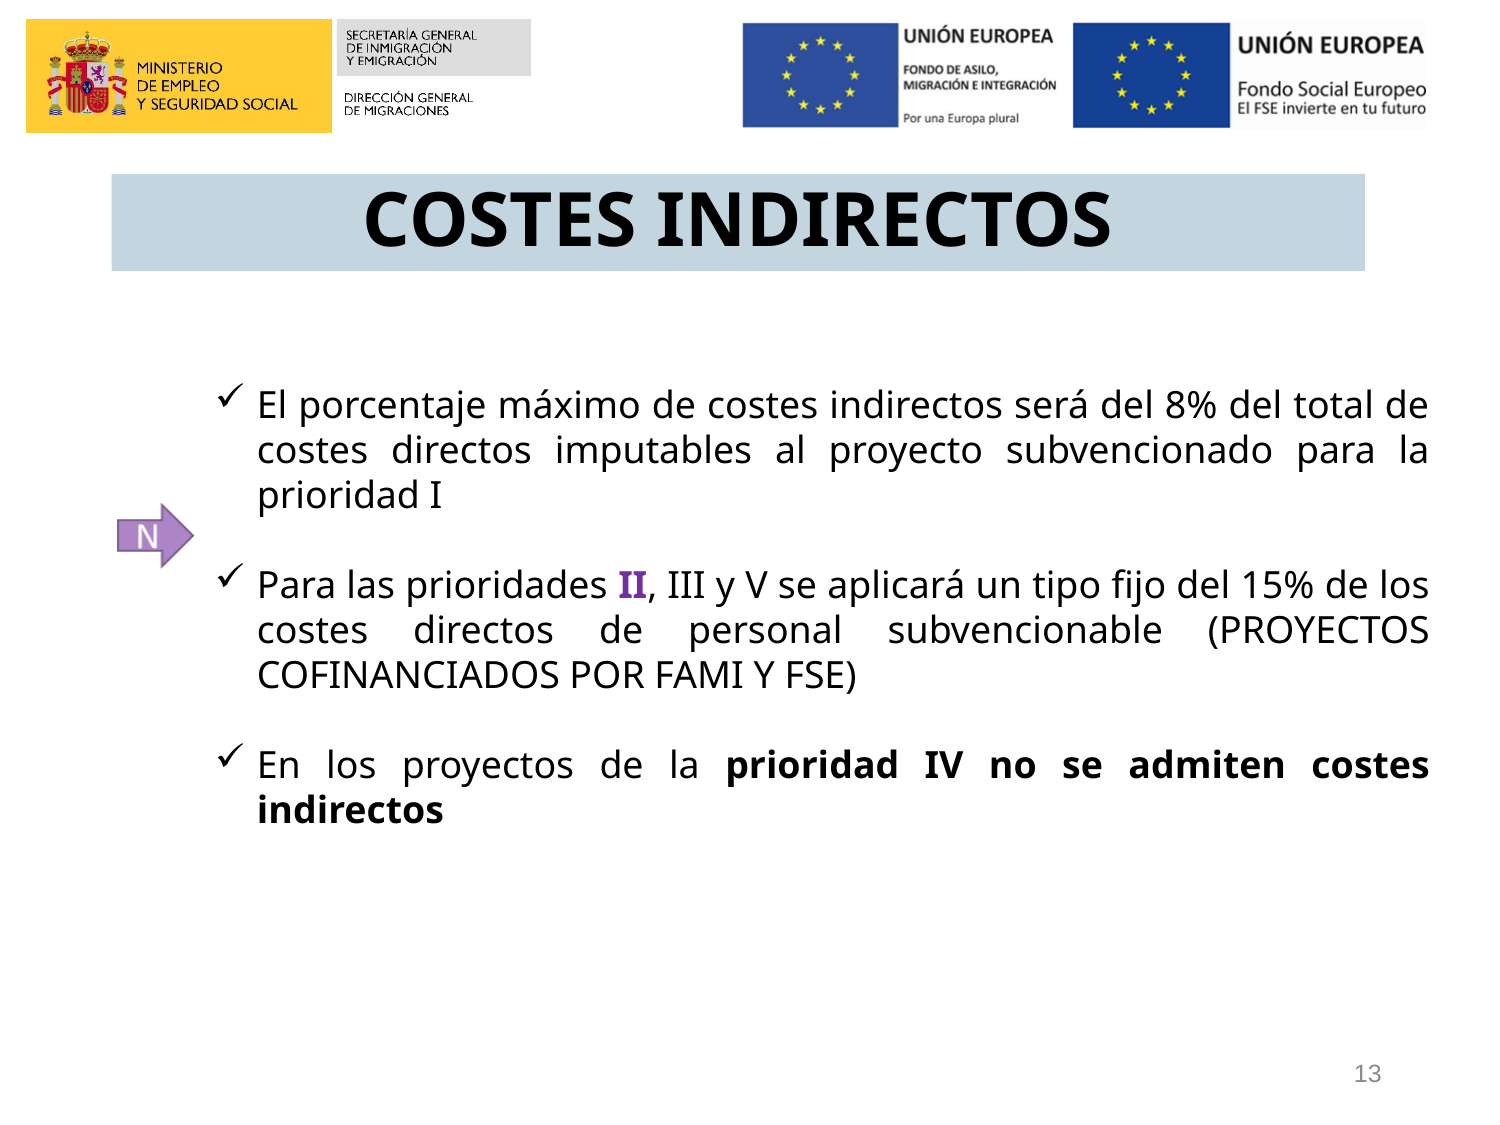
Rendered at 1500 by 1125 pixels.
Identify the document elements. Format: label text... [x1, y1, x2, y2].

title COSTES INDIRECTOS [111, 173, 1366, 272]
text_box El porcentaje máximo de costes indirectos será del 8% del total de costes directos imputables al proyecto subvencionado para la prioridad I Para las prioridades II, III y V se aplicará un tipo fijo del 15% de los costes directos de personal subvencionable (PROYECTOS COFINANCIADOS POR FAMI Y FSE) En los proyectos de la prioridad IV no se admiten costes indirectos [87, 329, 1446, 839]
picture [111, 500, 195, 583]
slide_number 13 [1059, 1042, 1397, 1103]
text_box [738, 19, 1426, 131]
picture [26, 19, 531, 134]
text_box [0, 432, 1471, 985]
